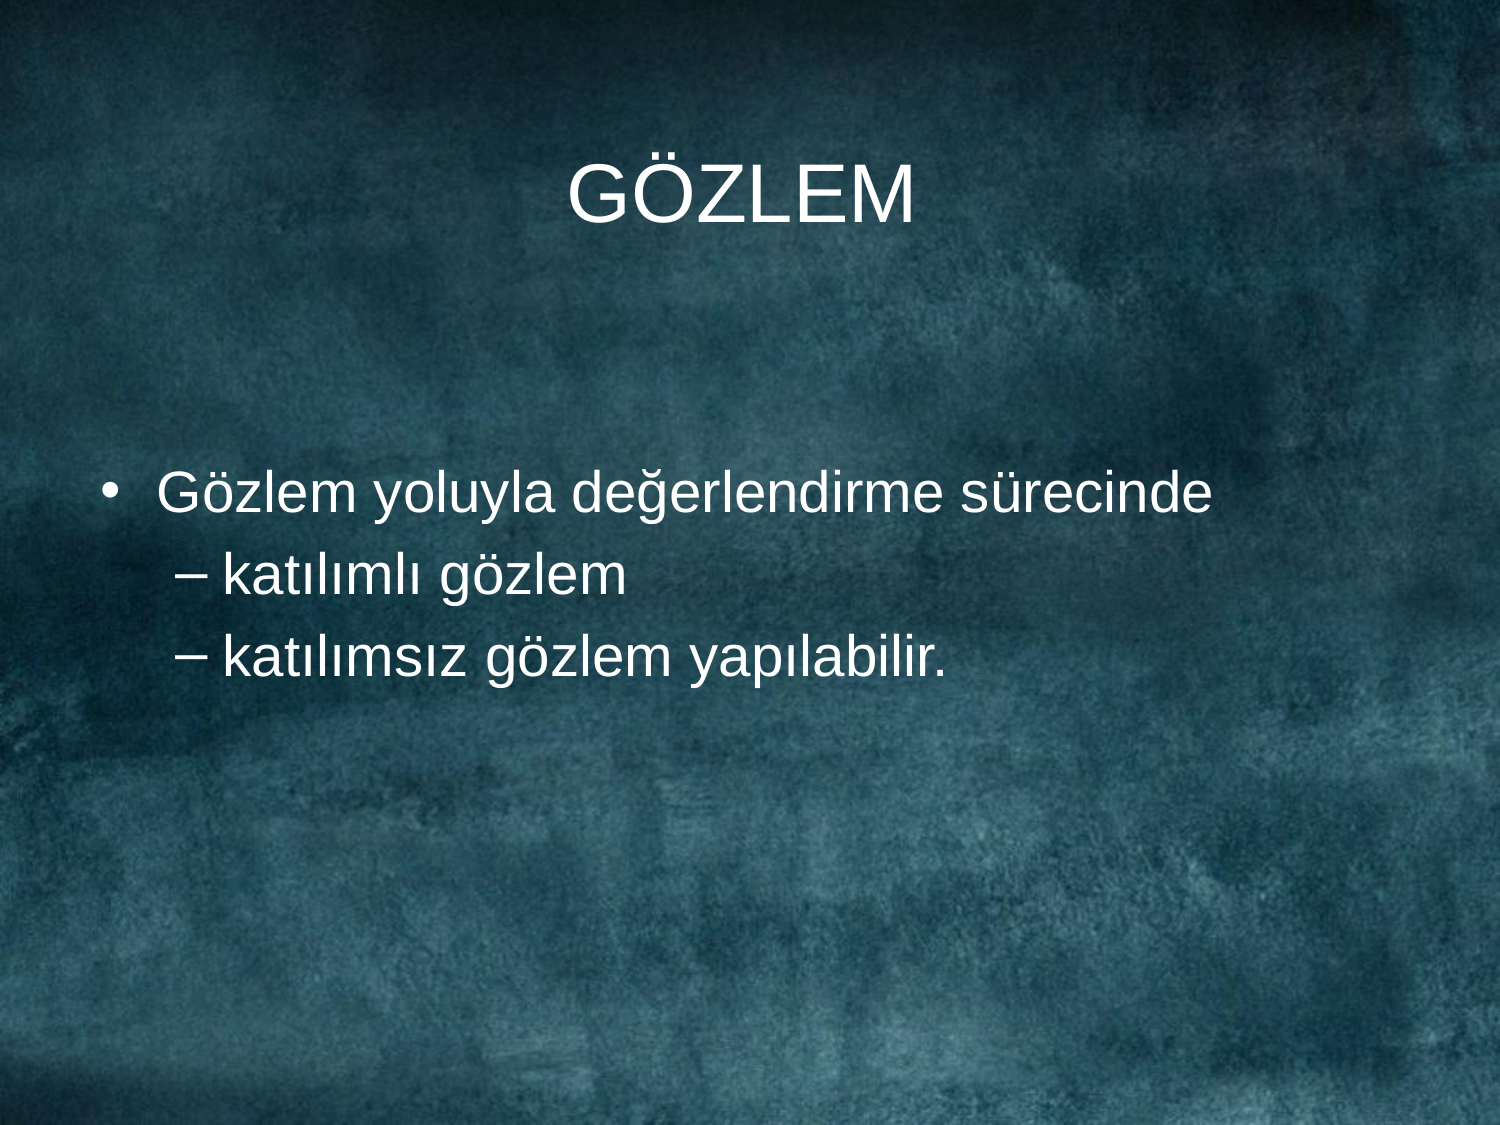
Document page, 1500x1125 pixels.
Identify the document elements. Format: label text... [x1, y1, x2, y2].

title GÖZLEM [67, 95, 1418, 283]
list Gözlem yoluyla değerlendirme sürecinde katılımlı gözlem katılımsız gözlem yapılabilir. [85, 377, 1399, 782]
picture [0, 0, 1500, 1125]
